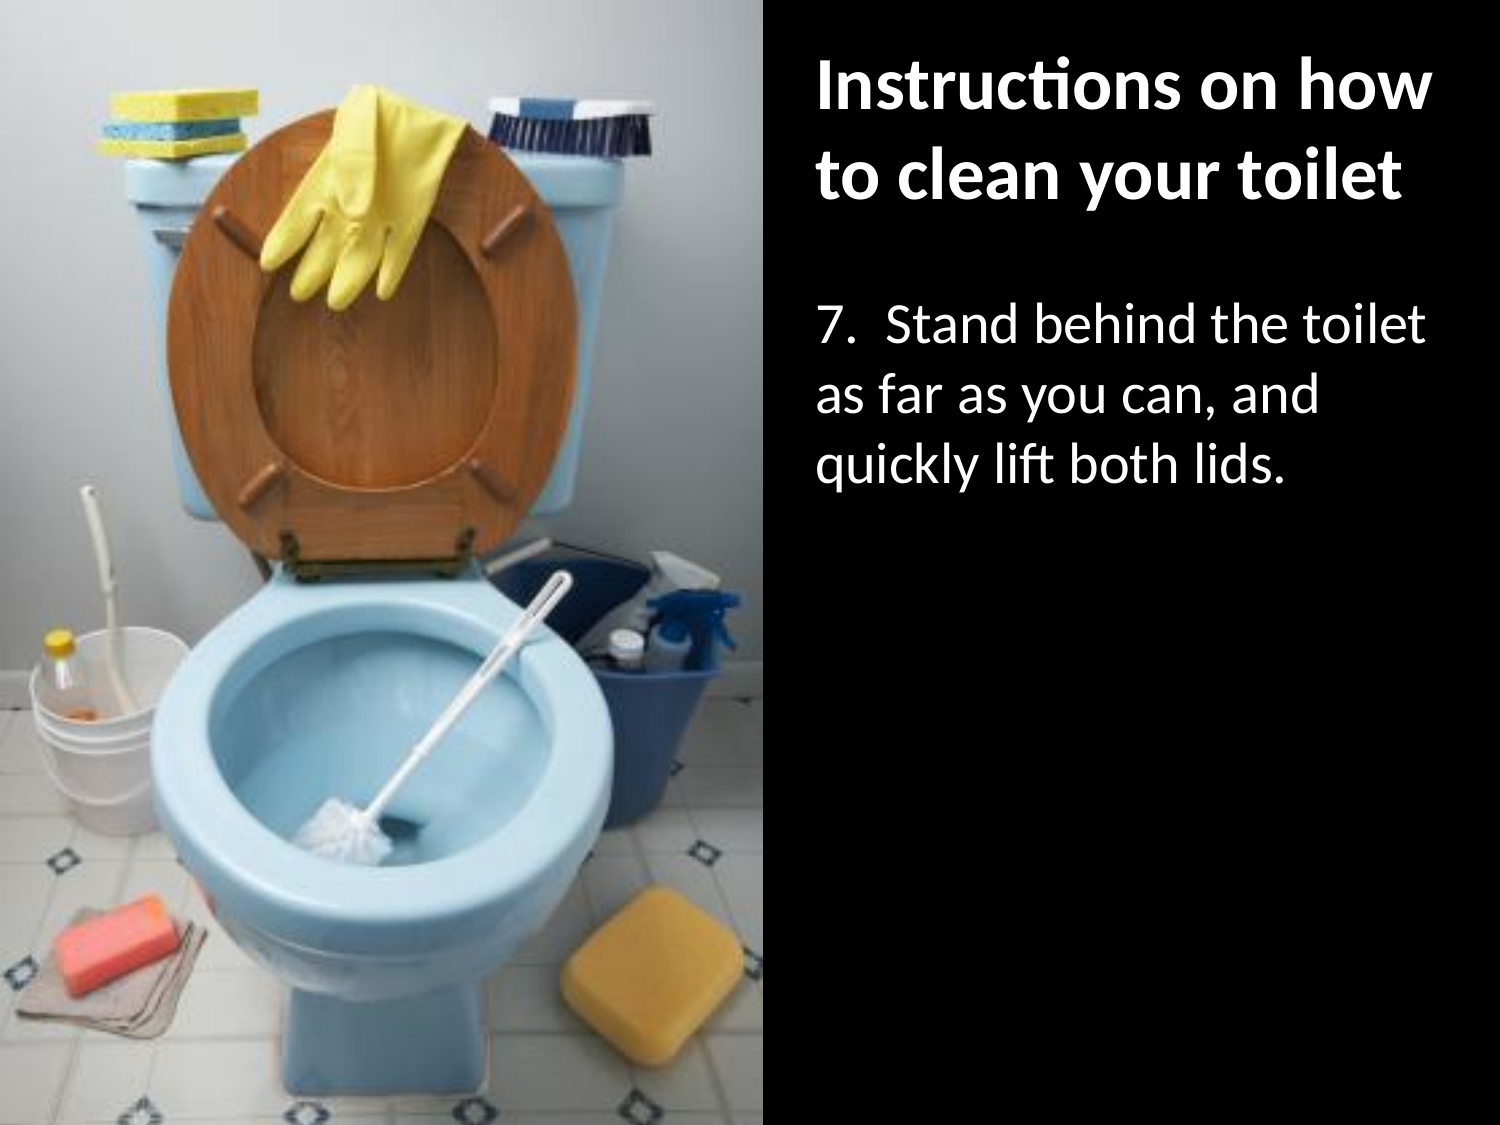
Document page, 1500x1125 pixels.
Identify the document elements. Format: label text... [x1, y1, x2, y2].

text_box Instructions on how to clean your toilet 7. Stand behind the toilet as far as you can, and quickly lift both lids. [799, 27, 1463, 503]
picture [0, 0, 763, 1125]
